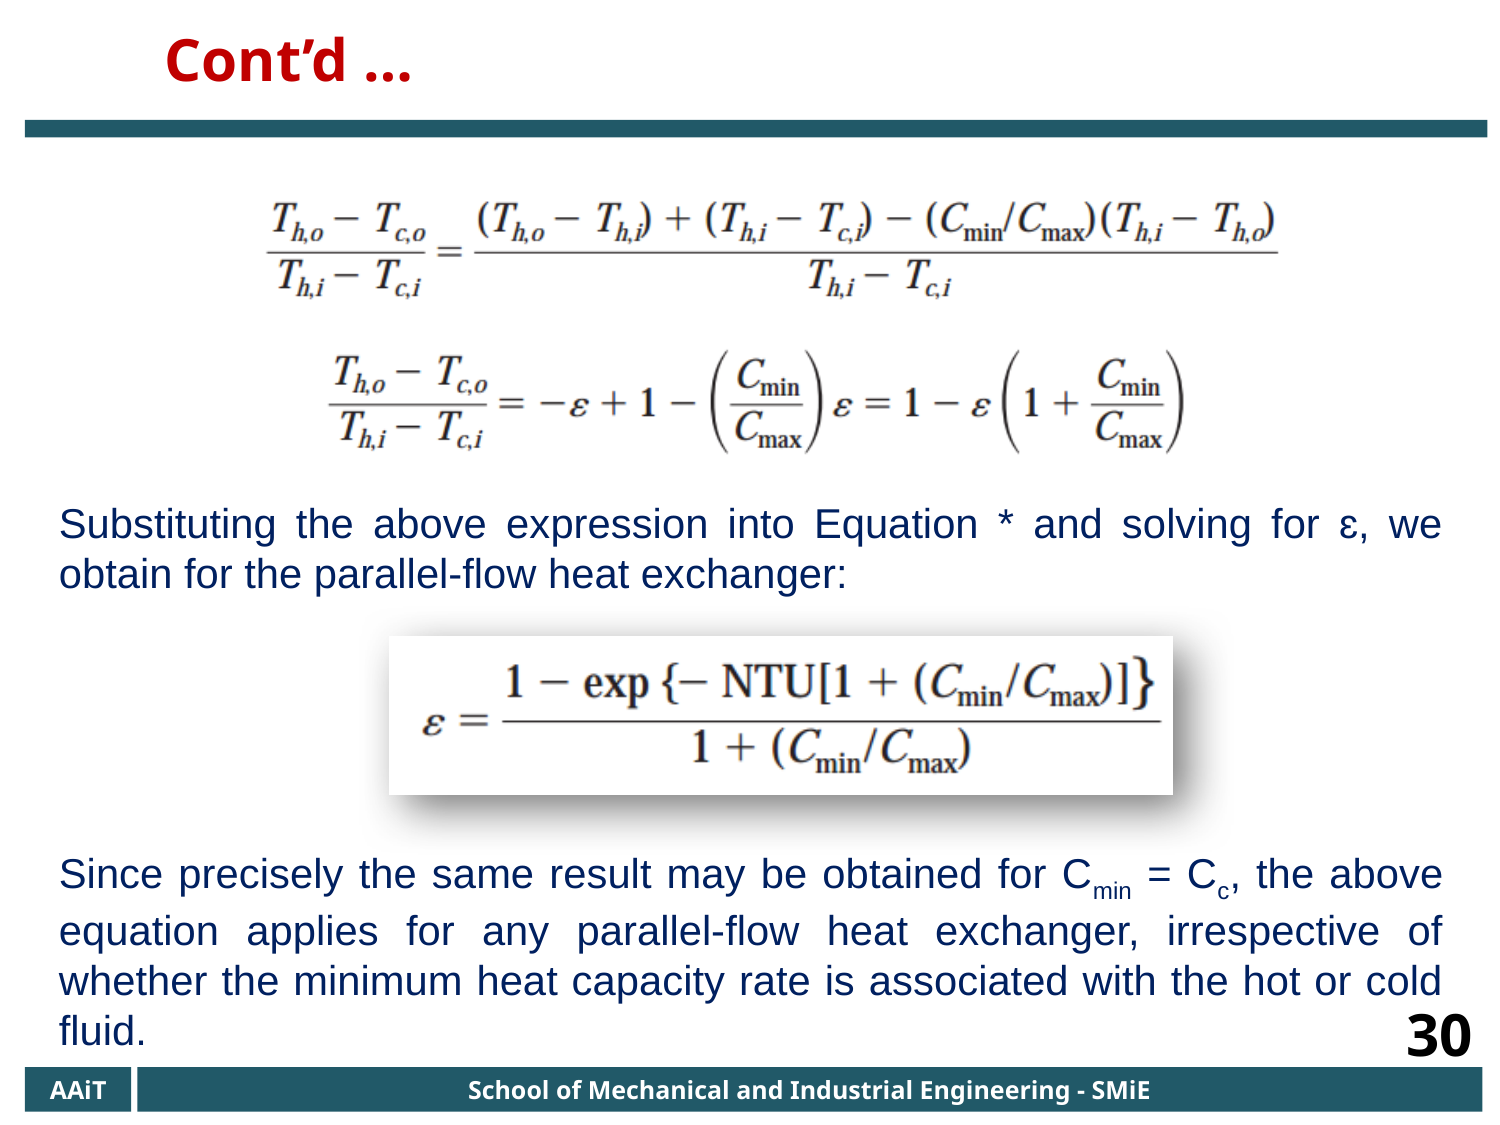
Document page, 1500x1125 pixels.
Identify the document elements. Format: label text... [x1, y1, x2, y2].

text_box Cont’d … [0, 16, 1483, 101]
text_box AAiT [24, 1067, 132, 1112]
picture [312, 336, 1204, 467]
text_box [24, 119, 1488, 138]
picture [388, 636, 1173, 796]
text_box Substituting the above expression into Equation * and solving for ɛ, we obtain for the parallel-flow heat exchanger: Since precisely the same result may be obtained for Cmin = Cc, the above equation applies for any parallel-flow heat exchanger, irrespective of whether the minimum heat capacity rate is associated with the hot or cold fluid. [44, 489, 1459, 1112]
slide_number 30 [1369, 999, 1488, 1075]
picture [257, 183, 1305, 320]
text_box School of Mechanical and Industrial Engineering - SMiE [137, 1067, 1483, 1112]
